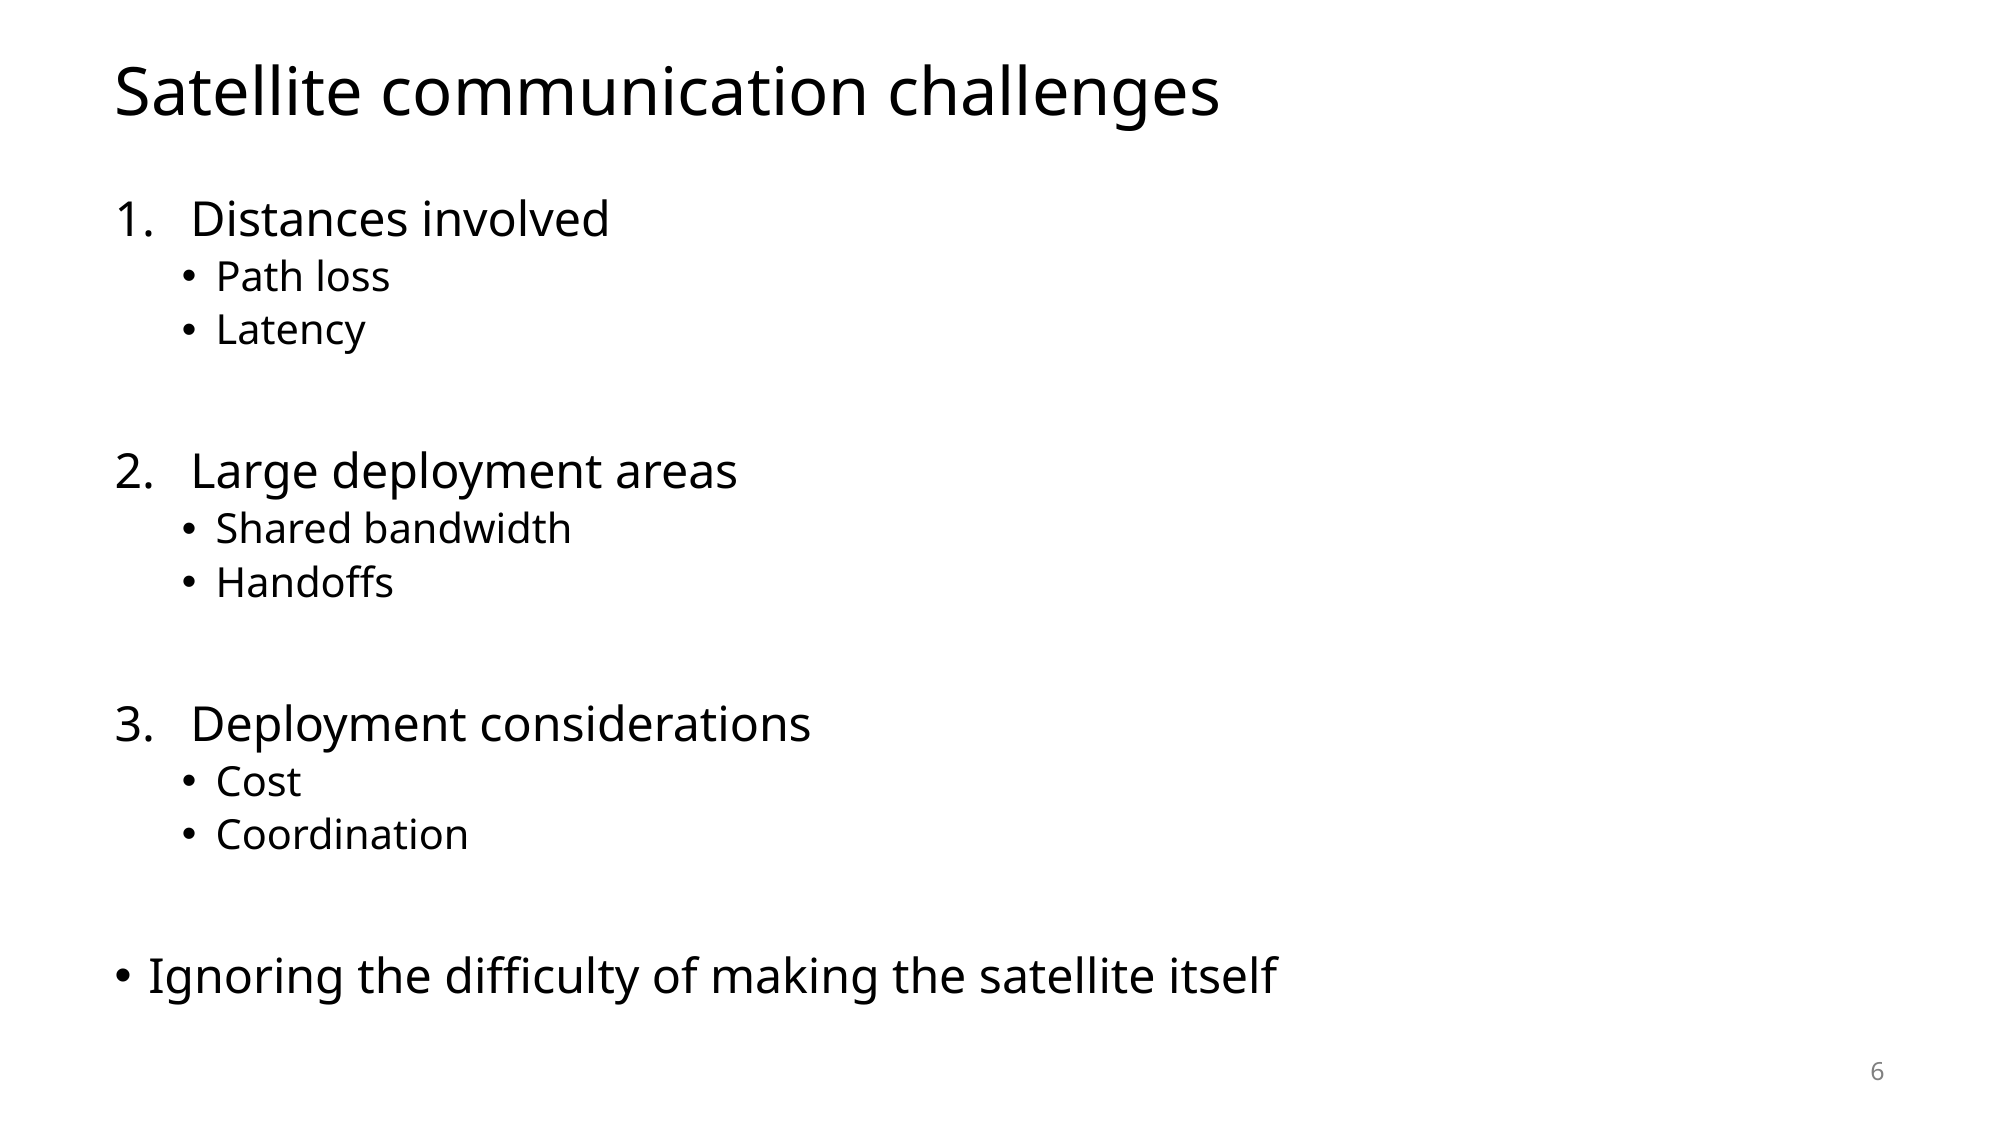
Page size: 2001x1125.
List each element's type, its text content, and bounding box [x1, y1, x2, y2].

slide_number 6 [1749, 1042, 1900, 1103]
title Satellite communication challenges [99, 37, 1900, 150]
list Distances involved Path loss Latency Large deployment areas Shared bandwidth Handoffs Deployment considerations Cost Coordination Ignoring the difficulty of making the satellite itself [99, 187, 1900, 1013]
